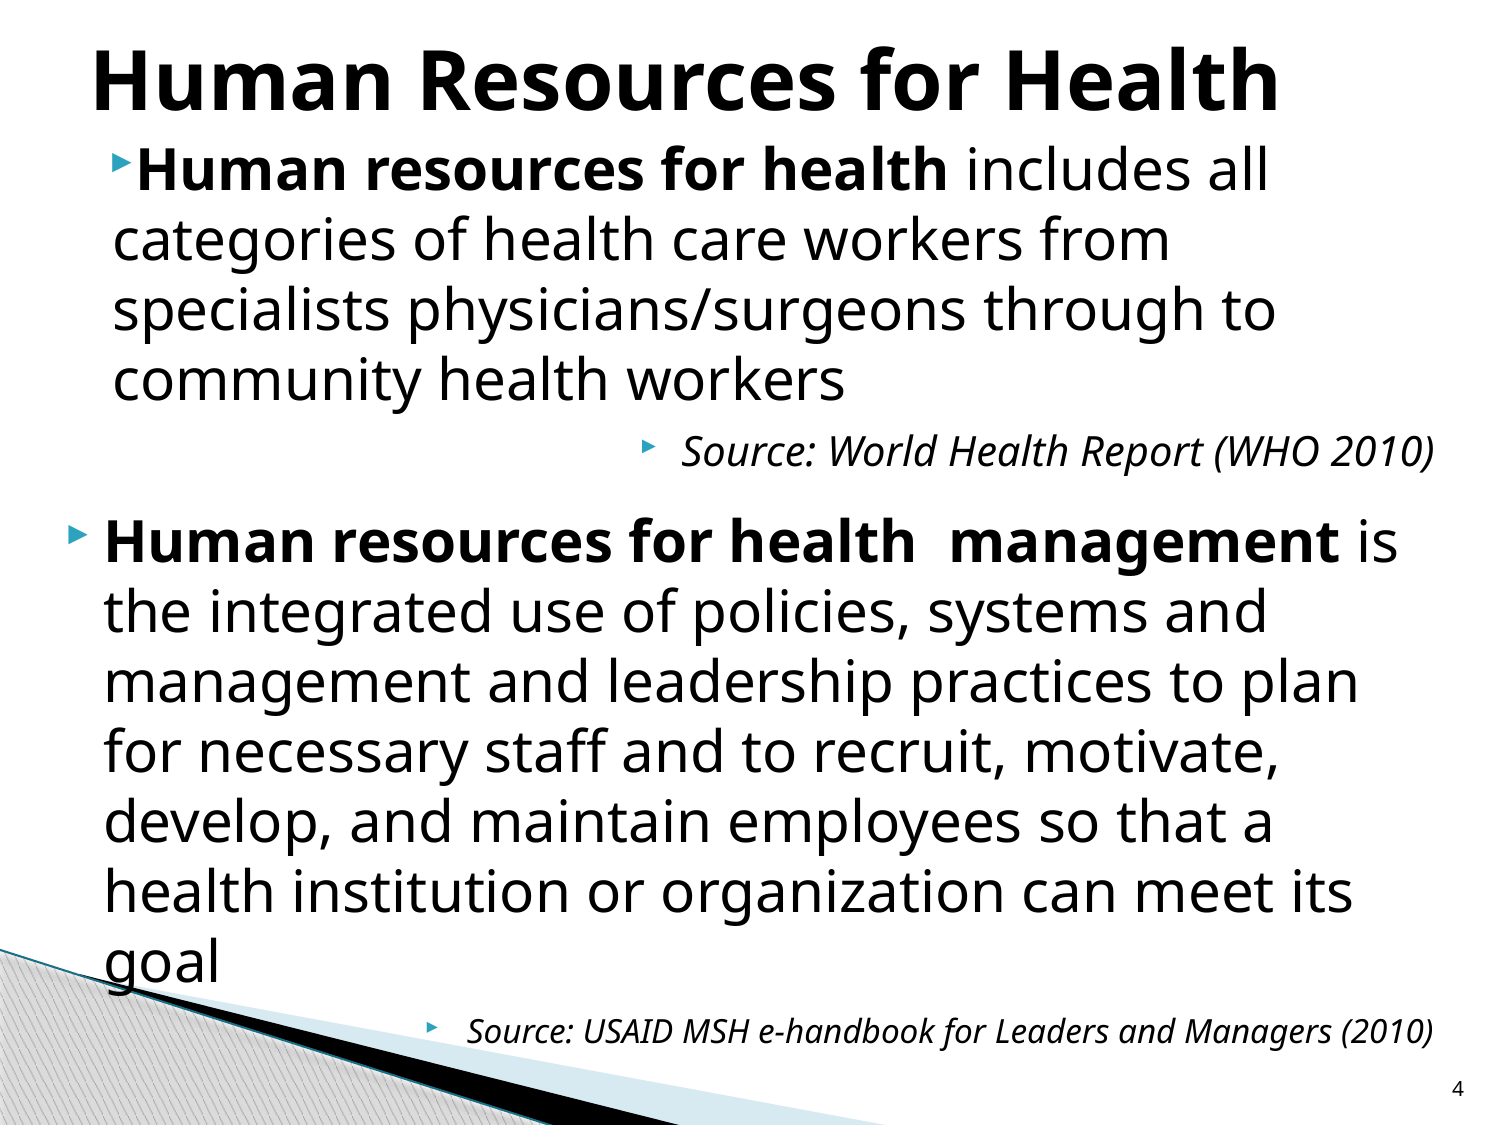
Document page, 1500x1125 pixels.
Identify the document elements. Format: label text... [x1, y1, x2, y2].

title Human Resources for Health [75, 37, 1425, 118]
slide_number 4 [1418, 1051, 1479, 1112]
list Human resources for health includes all categories of health care workers from specialists physicians/surgeons through to community health workers Source: World Health Report (WHO 2010) Human resources for health management is the integrated use of policies, systems and management and leadership practices to plan for necessary staff and to recruit, motivate, develop, and maintain employees so that a health institution or organization can meet its goal Source: USAID MSH e-handbook for Leaders and Managers (2010) [49, 124, 1451, 1125]
